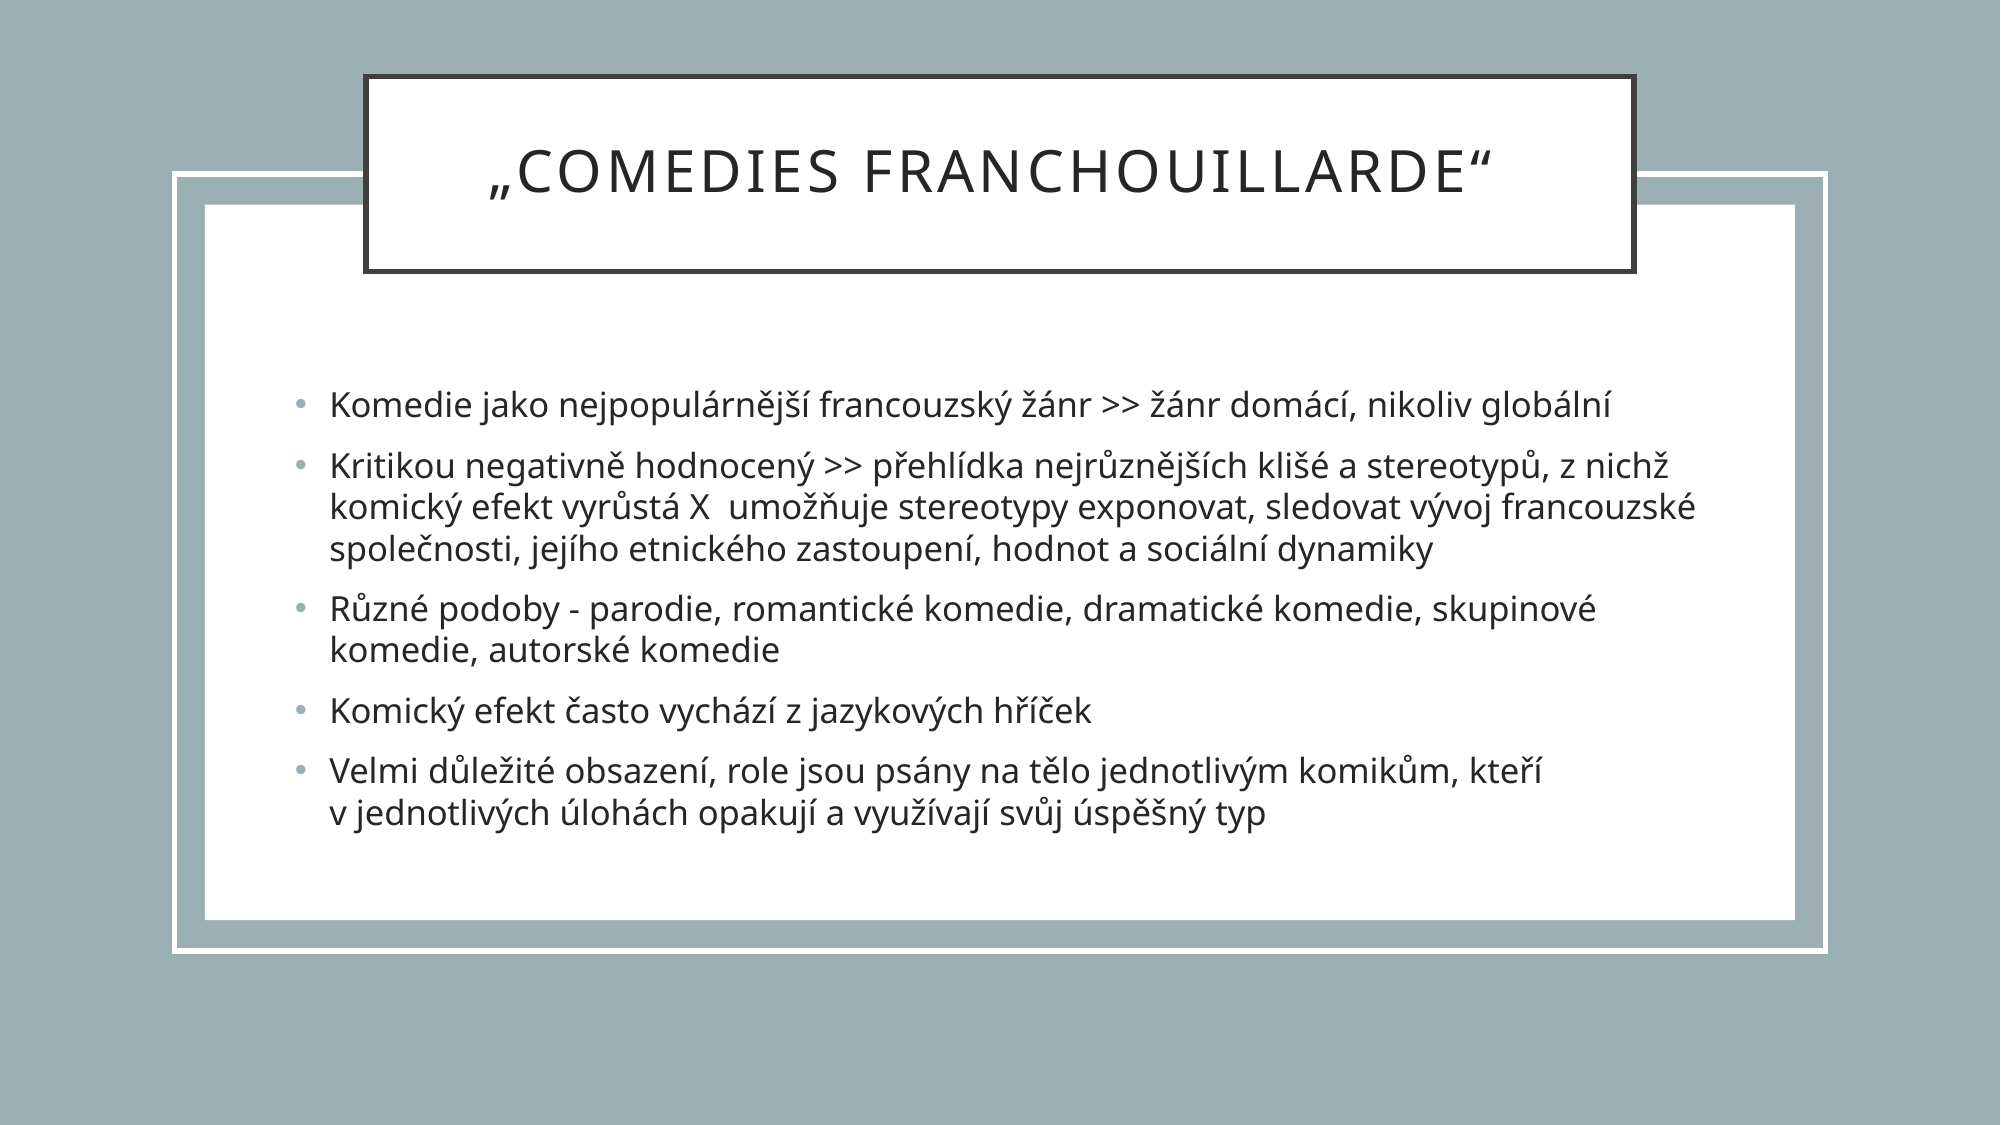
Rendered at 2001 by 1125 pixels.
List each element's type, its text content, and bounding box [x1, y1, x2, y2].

list Komedie jako nejpopulárnější francouzský žánr >> žánr domácí, nikoliv globální Kritikou negativně hodnocený >> přehlídka nejrůznějších klišé a stereotypů, z nichž komický efekt vyrůstá X umožňuje stereotypy exponovat, sledovat vývoj francouzské společnosti, jejího etnického zastoupení, hodnot a sociální dynamiky Různé podoby - parodie, romantické komedie, dramatické komedie, skupinové komedie, autorské komedie Komický efekt často vychází z jazykových hříček Velmi důležité obsazení, role jsou psány na tělo jednotlivým komikům, kteří v jednotlivých úlohách opakují a využívají svůj úspěšný typ [279, 375, 1721, 849]
title „Comedies franchouillarde“ [363, 74, 1637, 274]
text_box [173, 173, 1827, 952]
text_box [0, 0, 2000, 1125]
